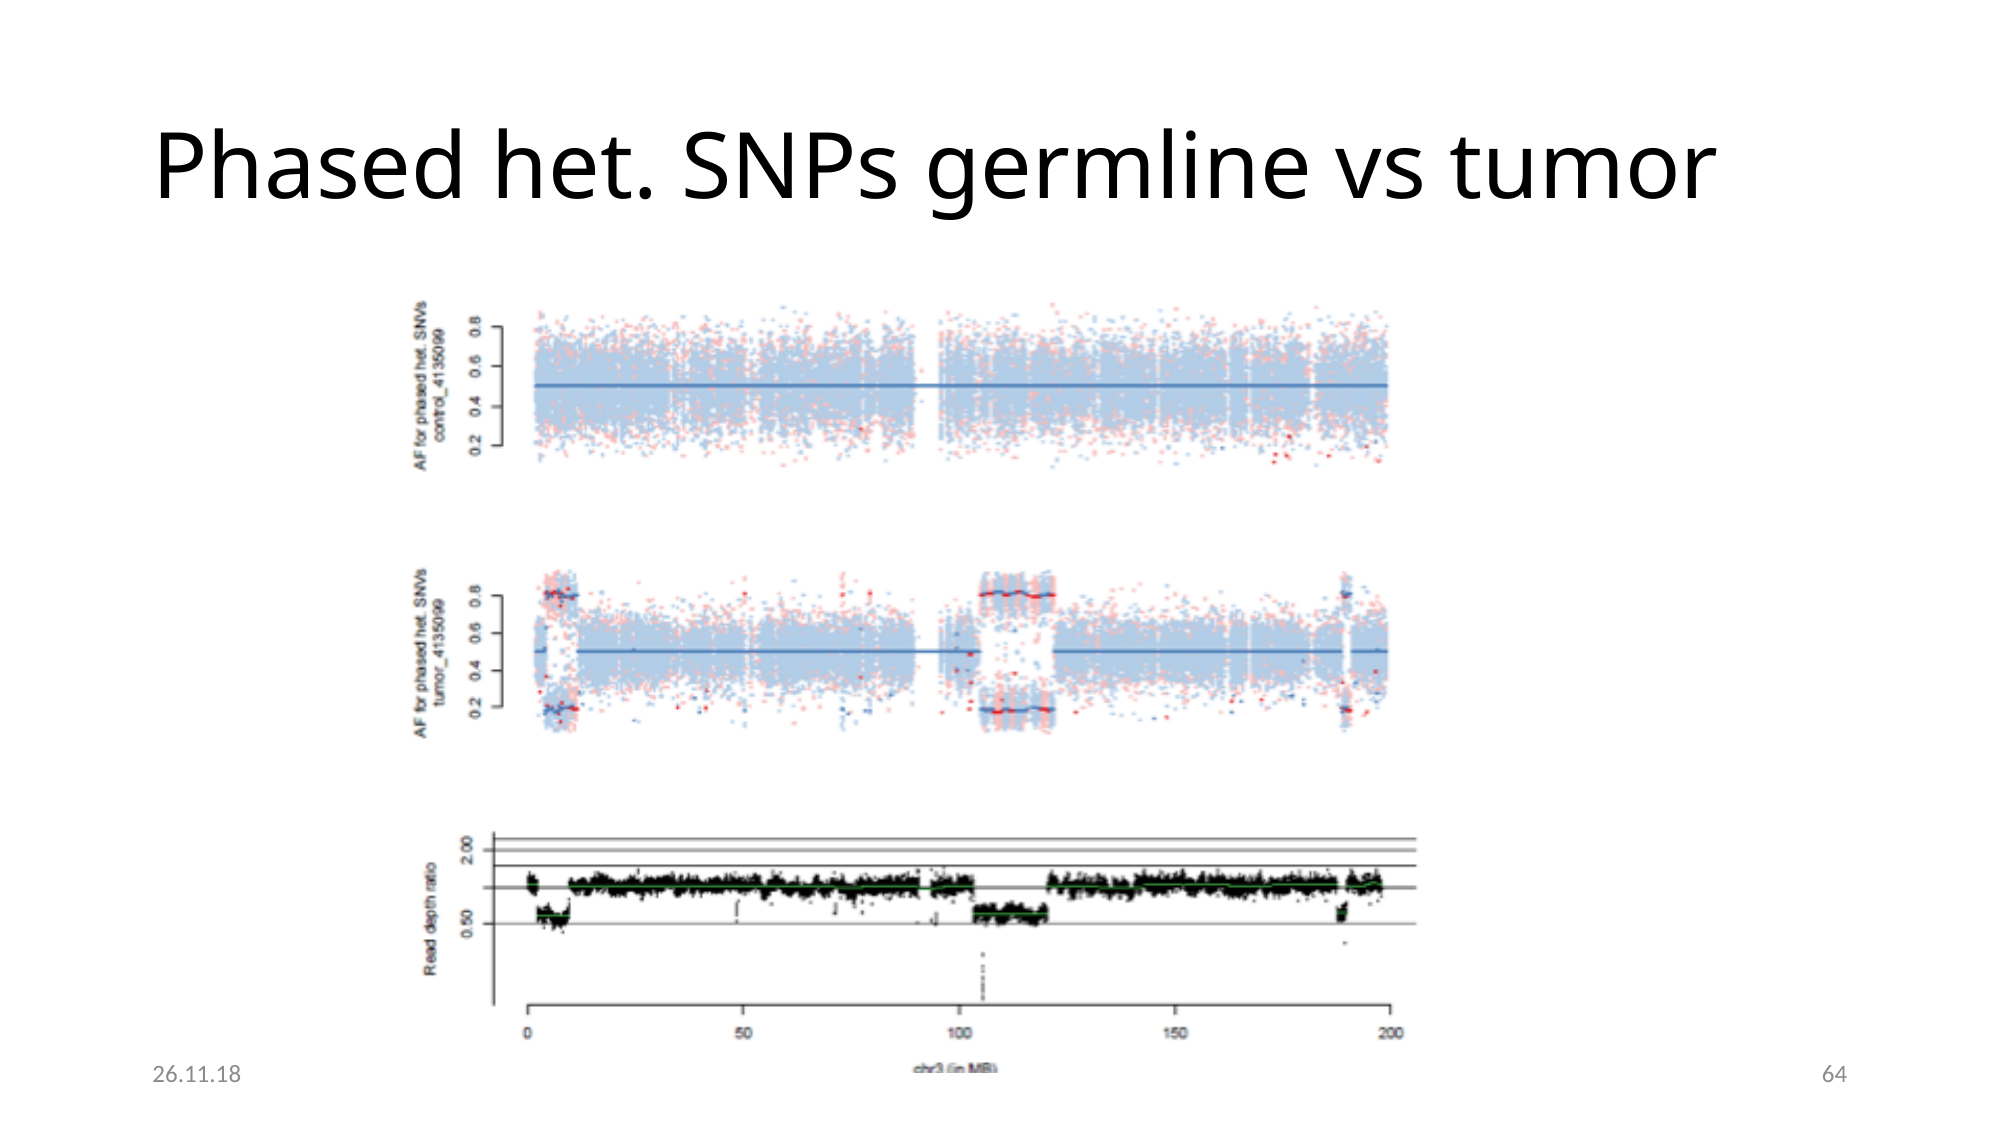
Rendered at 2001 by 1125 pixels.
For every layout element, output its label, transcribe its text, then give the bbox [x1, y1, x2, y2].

picture [302, 253, 1514, 1073]
title Phased het. SNPs germline vs tumor [137, 59, 1863, 278]
slide_number 64 [1412, 1042, 1863, 1103]
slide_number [137, 1042, 588, 1103]
